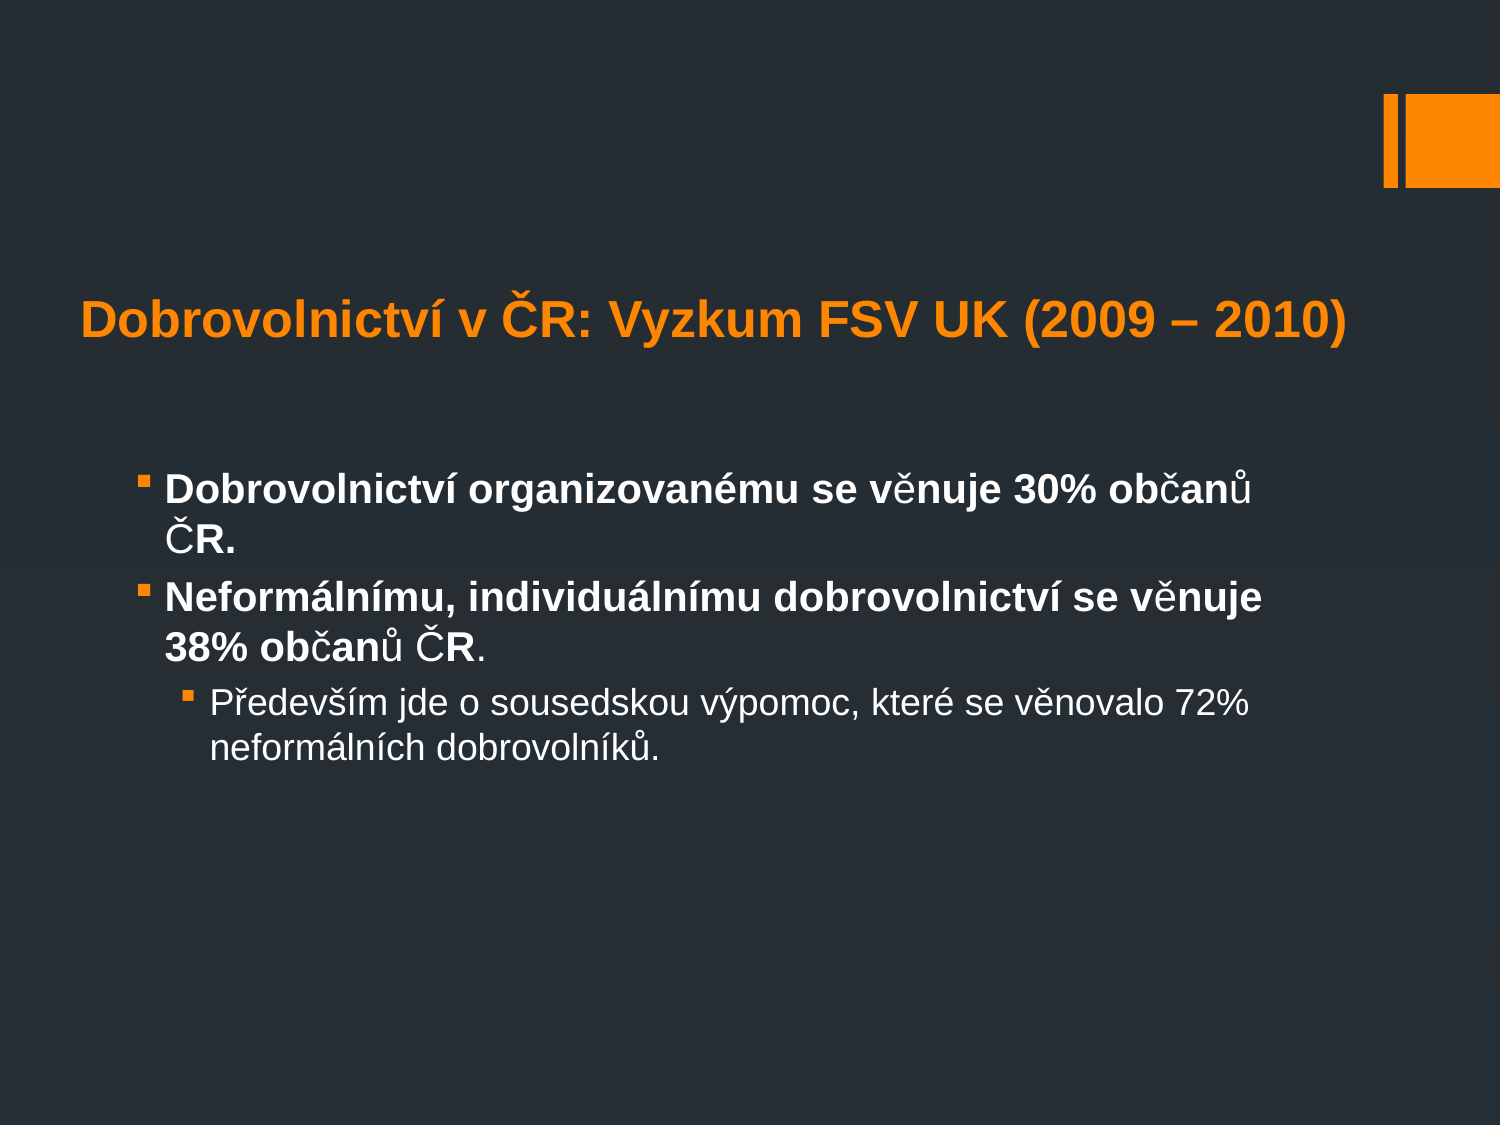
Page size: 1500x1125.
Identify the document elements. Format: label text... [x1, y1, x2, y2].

list Dobrovolnictví organizovanému se věnuje 30% občanů ČR. Neformálnímu, individuálnímu dobrovolnictví se věnuje 38% občanů ČR. Především jde o sousedskou výpomoc, které se věnovalo 72% neformálních dobrovolníků. [112, 454, 1350, 1035]
title Dobrovolnictví v ČR: Vyzkum FSV UK (2009 – 2010) [64, 208, 1471, 355]
